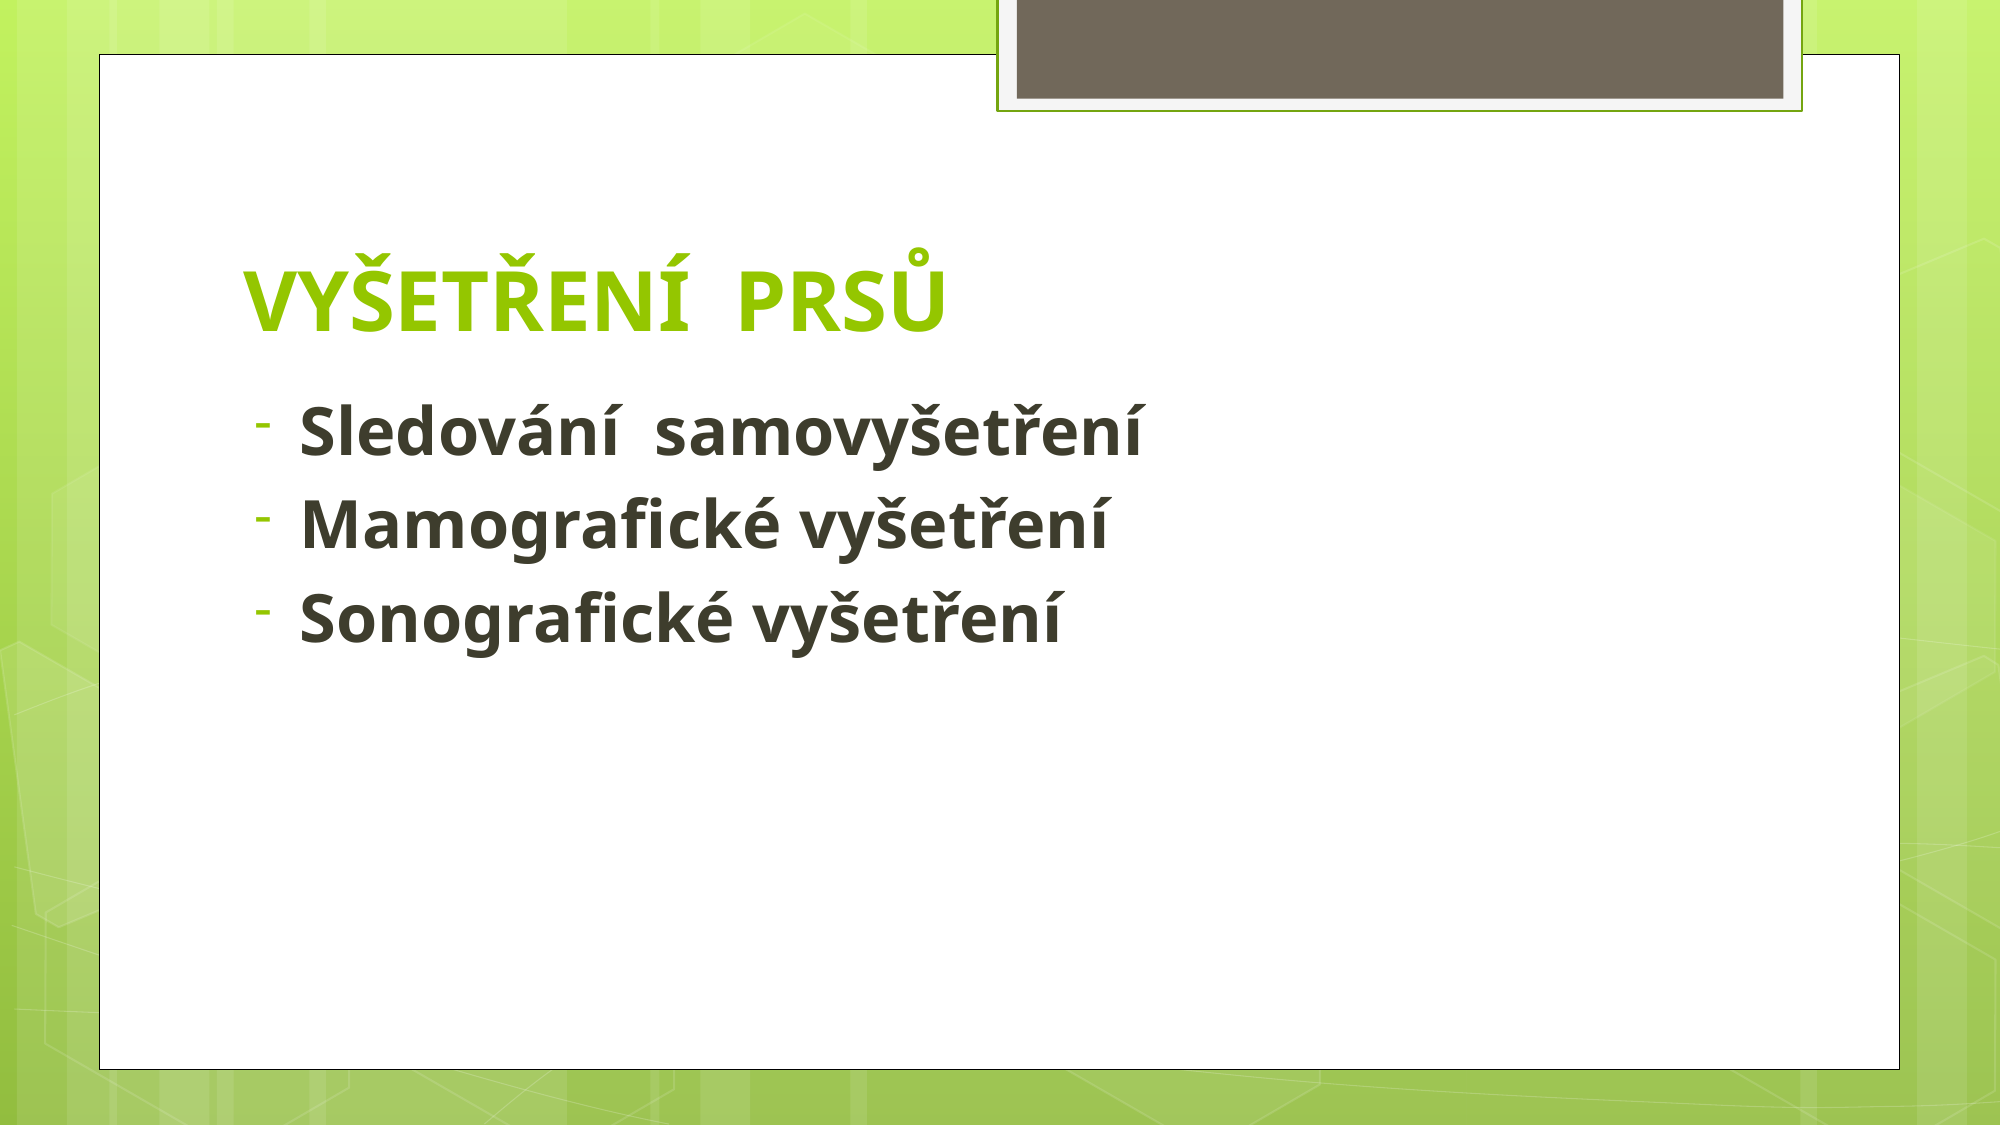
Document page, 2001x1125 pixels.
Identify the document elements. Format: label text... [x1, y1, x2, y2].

title VYŠETŘENÍ PRSŮ [228, 168, 1765, 357]
list Sledování samovyšetření Mamografické vyšetření Sonografické vyšetření [228, 381, 1711, 957]
